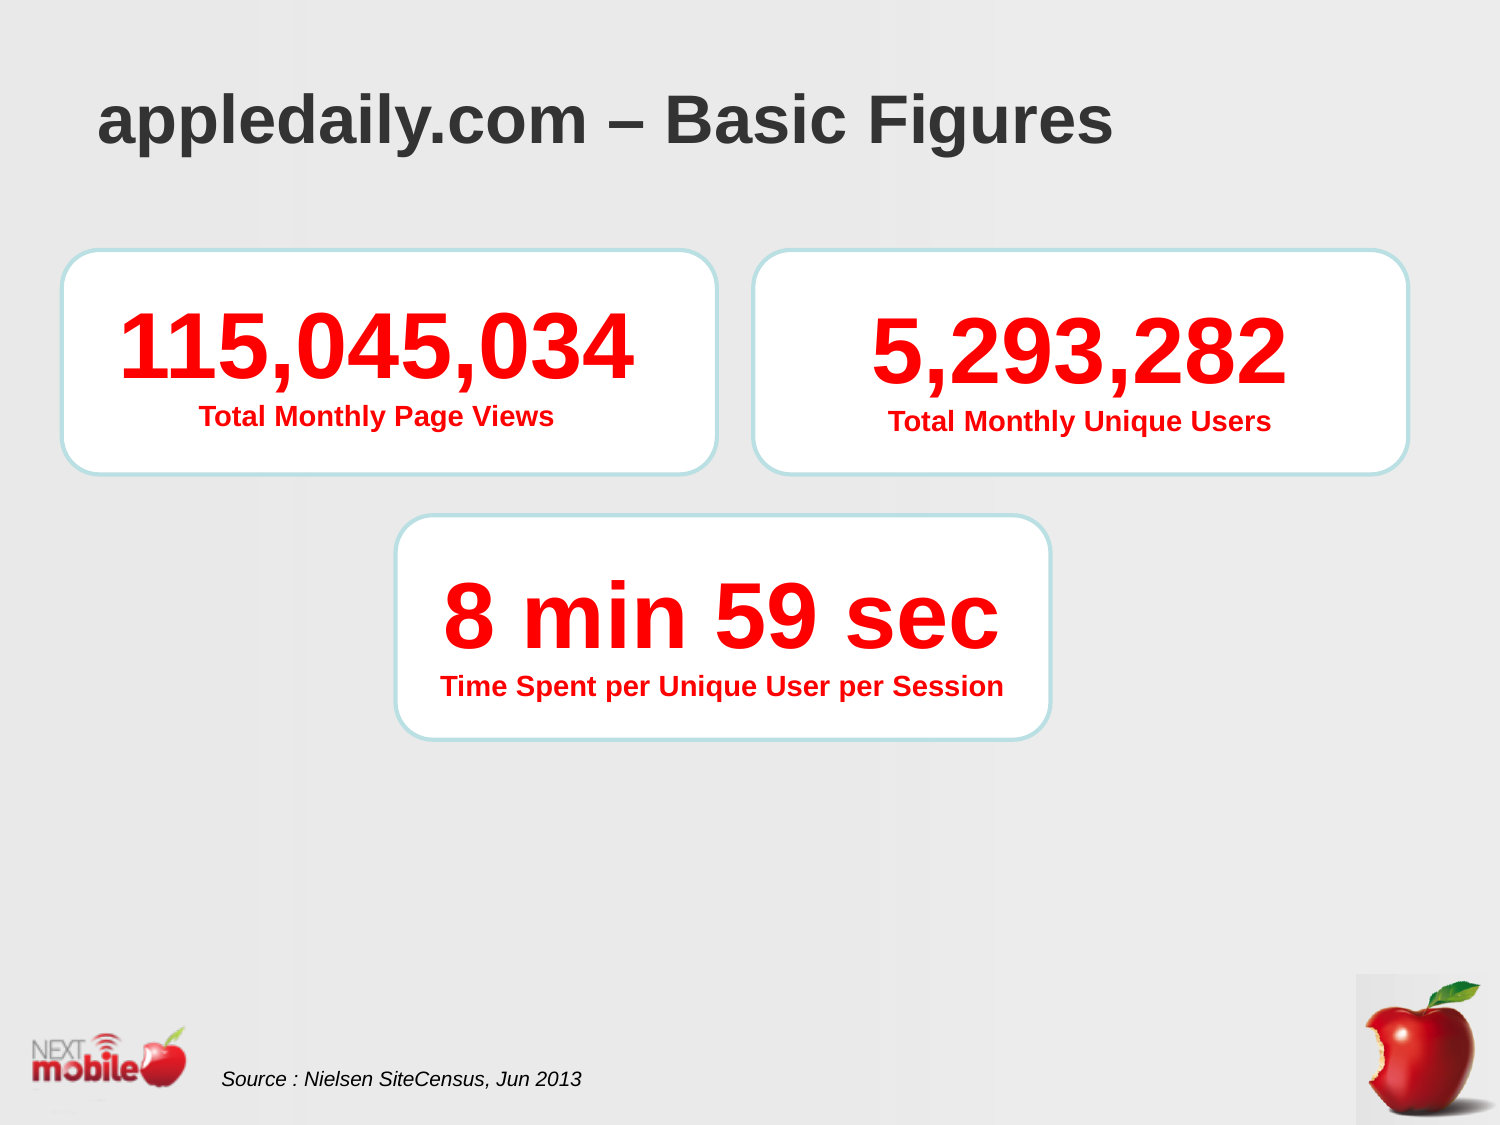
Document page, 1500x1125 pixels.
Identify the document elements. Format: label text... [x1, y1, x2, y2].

text_box Source : Nielsen SiteCensus, Jun 2013 [206, 1058, 944, 1099]
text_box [49, 249, 718, 493]
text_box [752, 249, 1409, 497]
picture [0, 0, 1500, 1125]
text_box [395, 514, 1051, 740]
text_box appledaily.com – Basic Figures [82, 62, 1313, 169]
